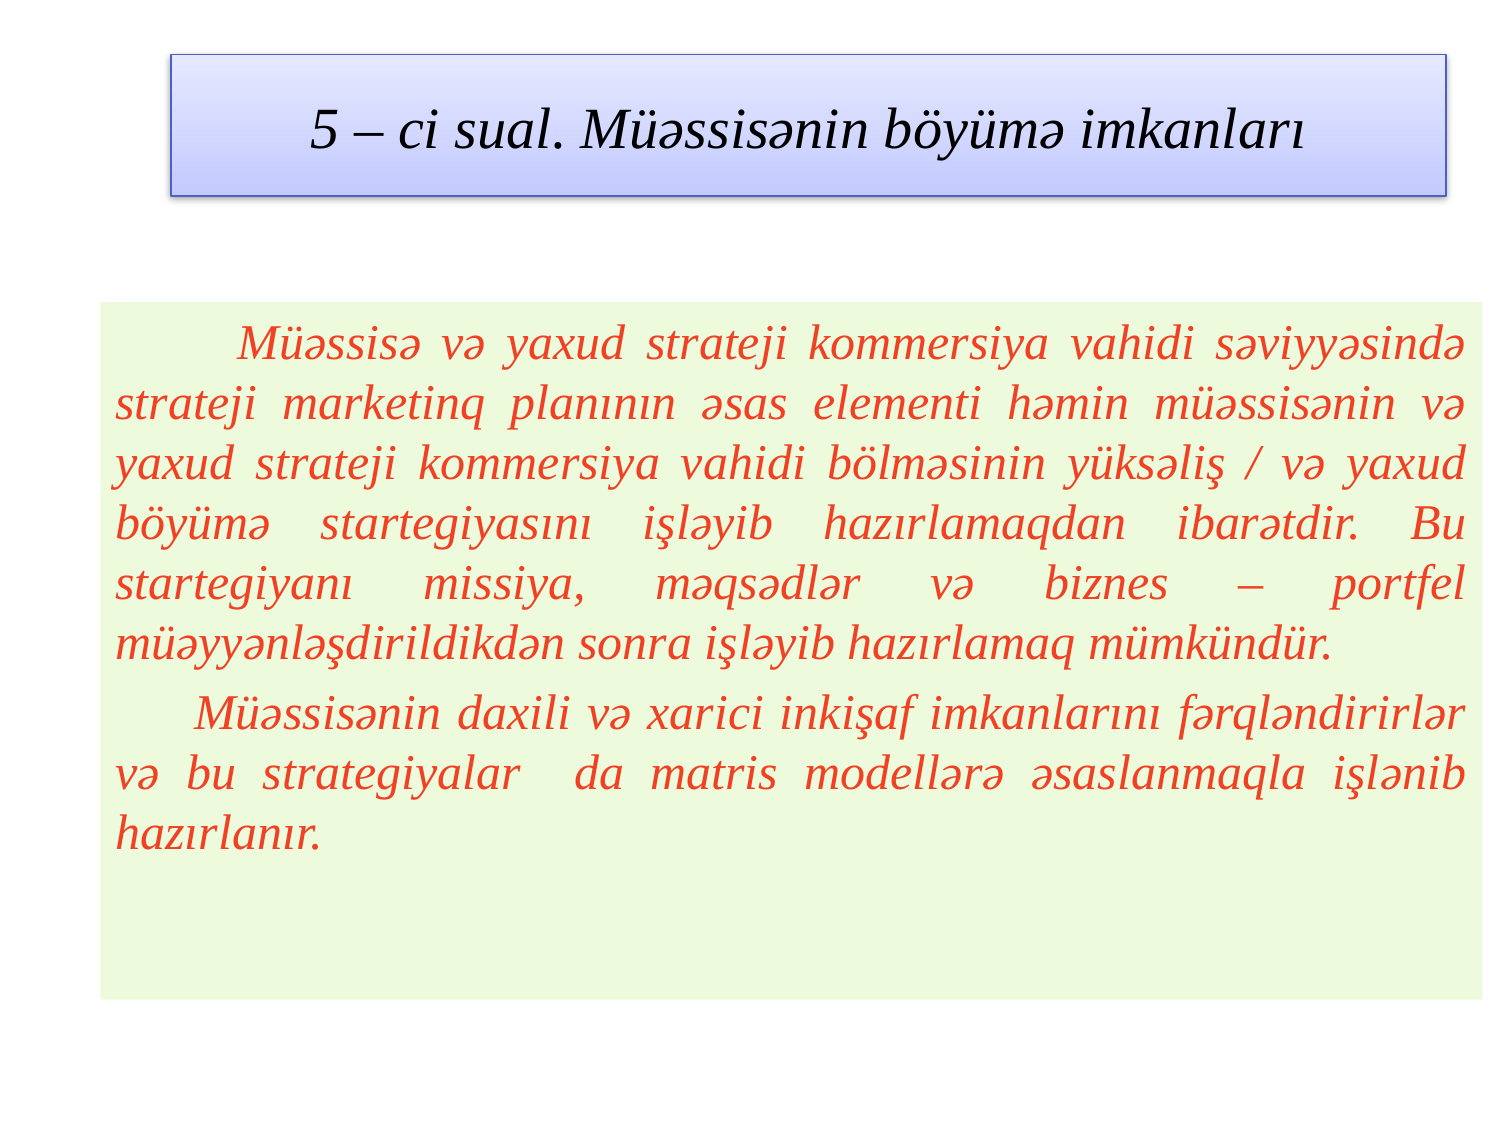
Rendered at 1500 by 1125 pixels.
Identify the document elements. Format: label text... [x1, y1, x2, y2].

title 5 – ci sual. Müəssisənin böyümə imkanları [170, 54, 1447, 197]
subtitle Müəssisə və yaxud strateji kommersiya vahidi səviyyəsində strateji marketinq planının əsas elementi həmin müəssisənin və yaxud strateji kommersiya vahidi bölməsinin yüksəliş / və yaxud böyümə startegiyasını işləyib hazırlamaqdan ibarətdir. Bu startegiyanı missiya, məqsədlər və biznes – portfel müəyyənləşdirildikdən sonra işləyib hazırlamaq mümkündür. Müəssisənin daxili və xarici inkişaf imkanlarını fərqləndirirlər və bu strategiyalar da matris modellərə əsaslanmaqla işlənib hazırlanır. [100, 302, 1483, 1000]
